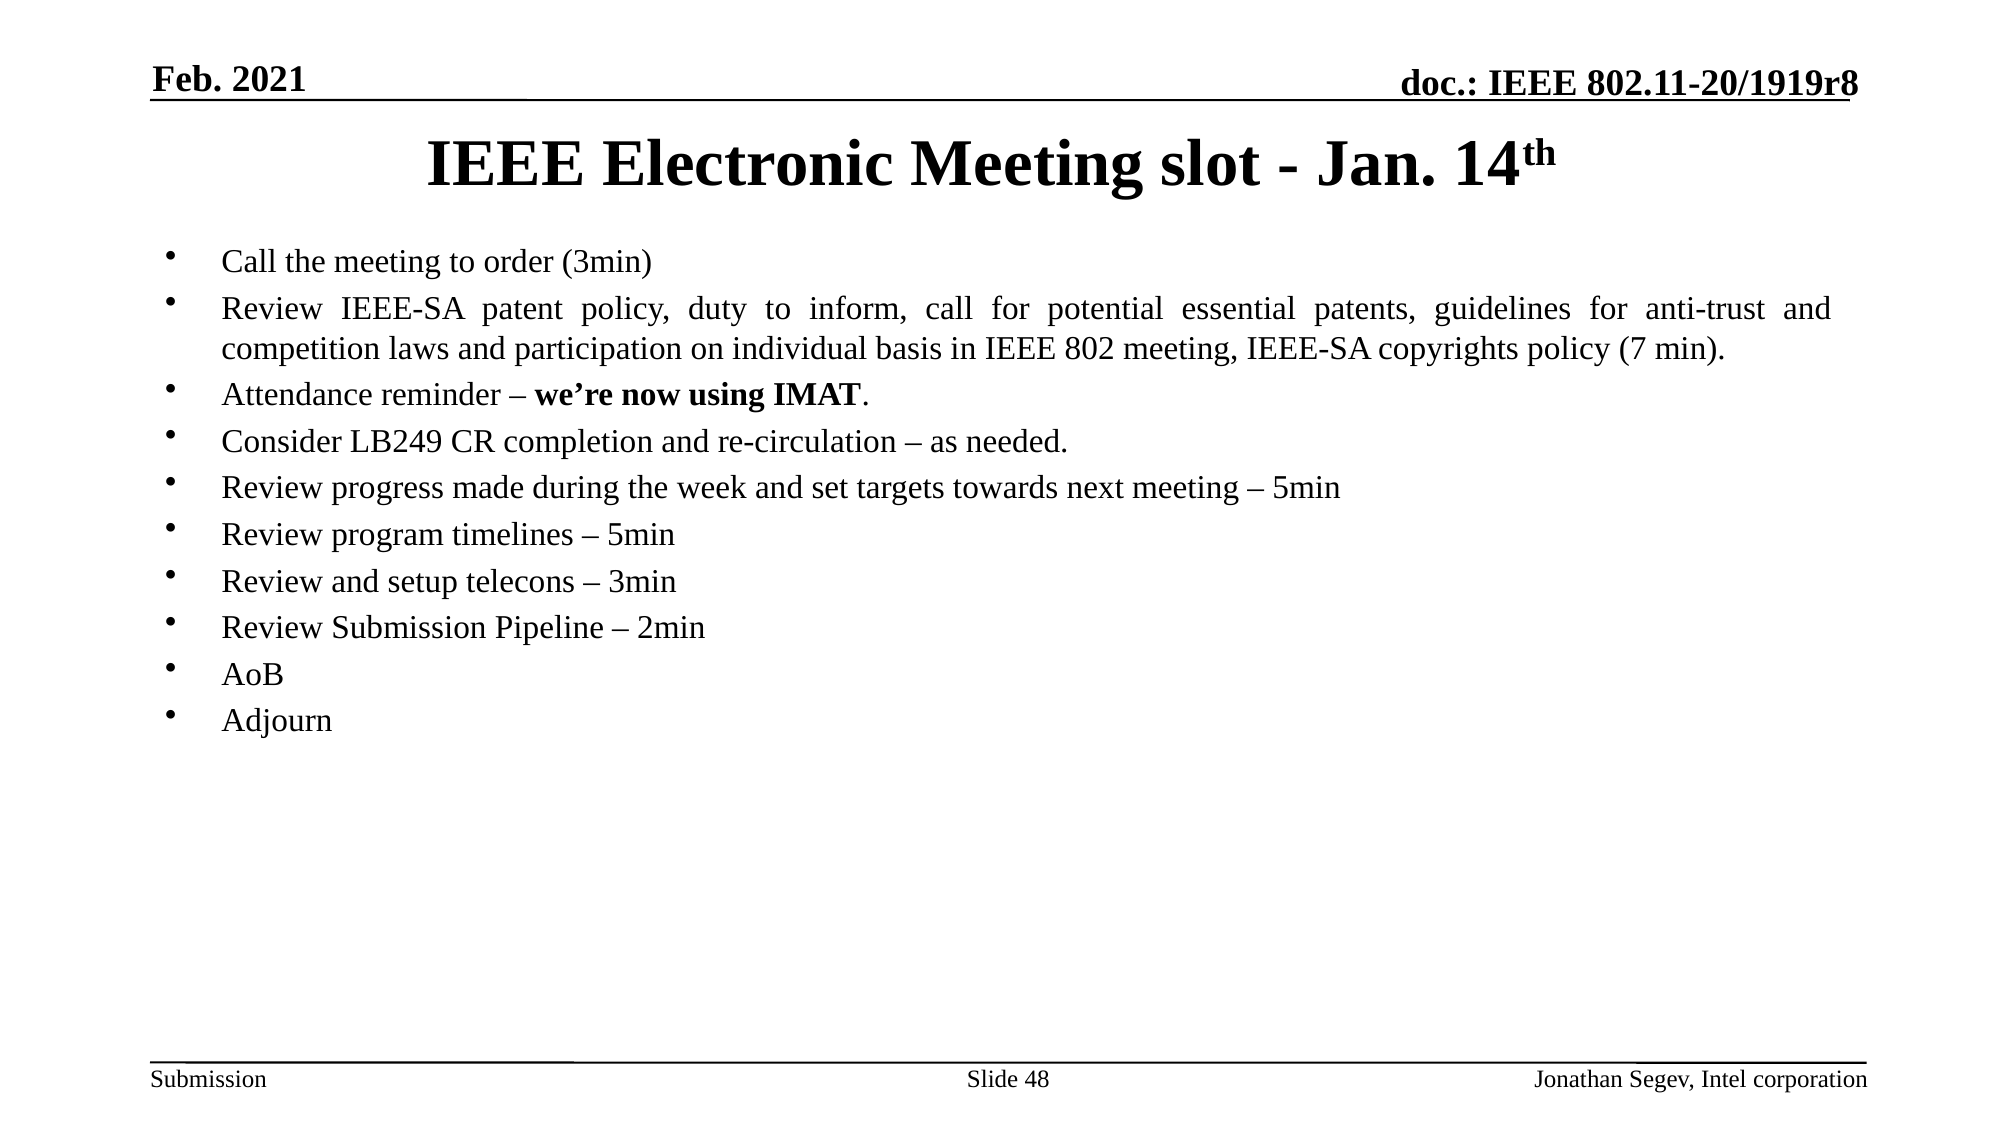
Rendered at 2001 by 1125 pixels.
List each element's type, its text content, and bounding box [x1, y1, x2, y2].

list Call the meeting to order (3min) Review IEEE-SA patent policy, duty to inform, call for potential essential patents, guidelines for anti-trust and competition laws and participation on individual basis in IEEE 802 meeting, IEEE-SA copyrights policy (7 min). Attendance reminder – we’re now using IMAT. Consider LB249 CR completion and re-circulation – as needed. Review progress made during the week and set targets towards next meeting – 5min Review program timelines – 5min Review and setup telecons – 3min Review Submission Pipeline – 2min AoB Adjourn [149, 231, 1850, 1000]
footer Jonathan Segev, Intel corporation [1171, 1061, 1869, 1093]
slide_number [152, 54, 563, 100]
title IEEE Electronic Meeting slot - Jan. 14th [149, 112, 1850, 205]
slide_number Slide 48 [950, 1061, 1067, 1123]
